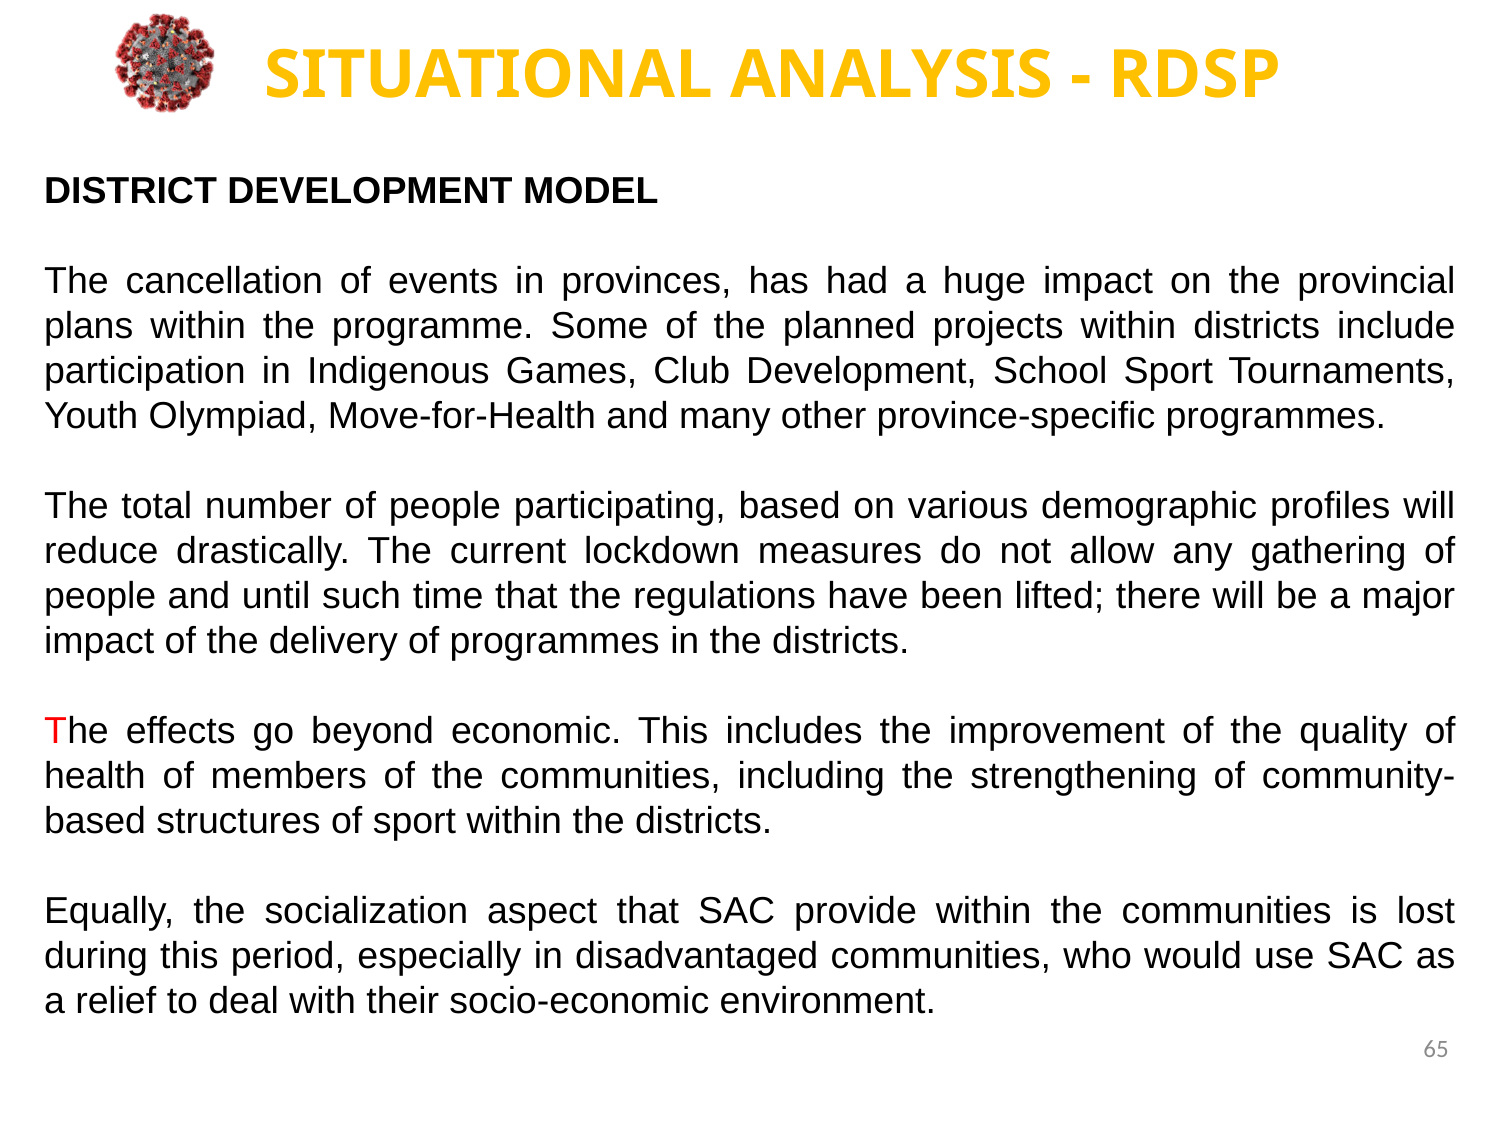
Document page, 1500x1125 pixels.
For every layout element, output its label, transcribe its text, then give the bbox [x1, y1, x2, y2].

text_box DISTRICT DEVELOPMENT MODEL The cancellation of events in provinces, has had a huge impact on the provincial plans within the programme. Some of the planned projects within districts include participation in Indigenous Games, Club Development, School Sport Tournaments, Youth Olympiad, Move-for-Health and many other province-specific programmes. The total number of people participating, based on various demographic profiles will reduce drastically. The current lockdown measures do not allow any gathering of people and until such time that the regulations have been lifted; there will be a major impact of the delivery of programmes in the districts. The effects go beyond economic. This includes the improvement of the quality of health of members of the communities, including the strengthening of community-based structures of sport within the districts. Equally, the socialization aspect that SAC provide within the communities is lost during this period, especially in disadvantaged communities, who would use SAC as a relief to deal with their socio-economic environment. [29, 159, 1471, 1029]
text_box SITUATIONAL ANALYSIS - RDSP [253, 23, 1297, 118]
slide_number 65 [1210, 1025, 1464, 1071]
picture [76, 0, 253, 129]
